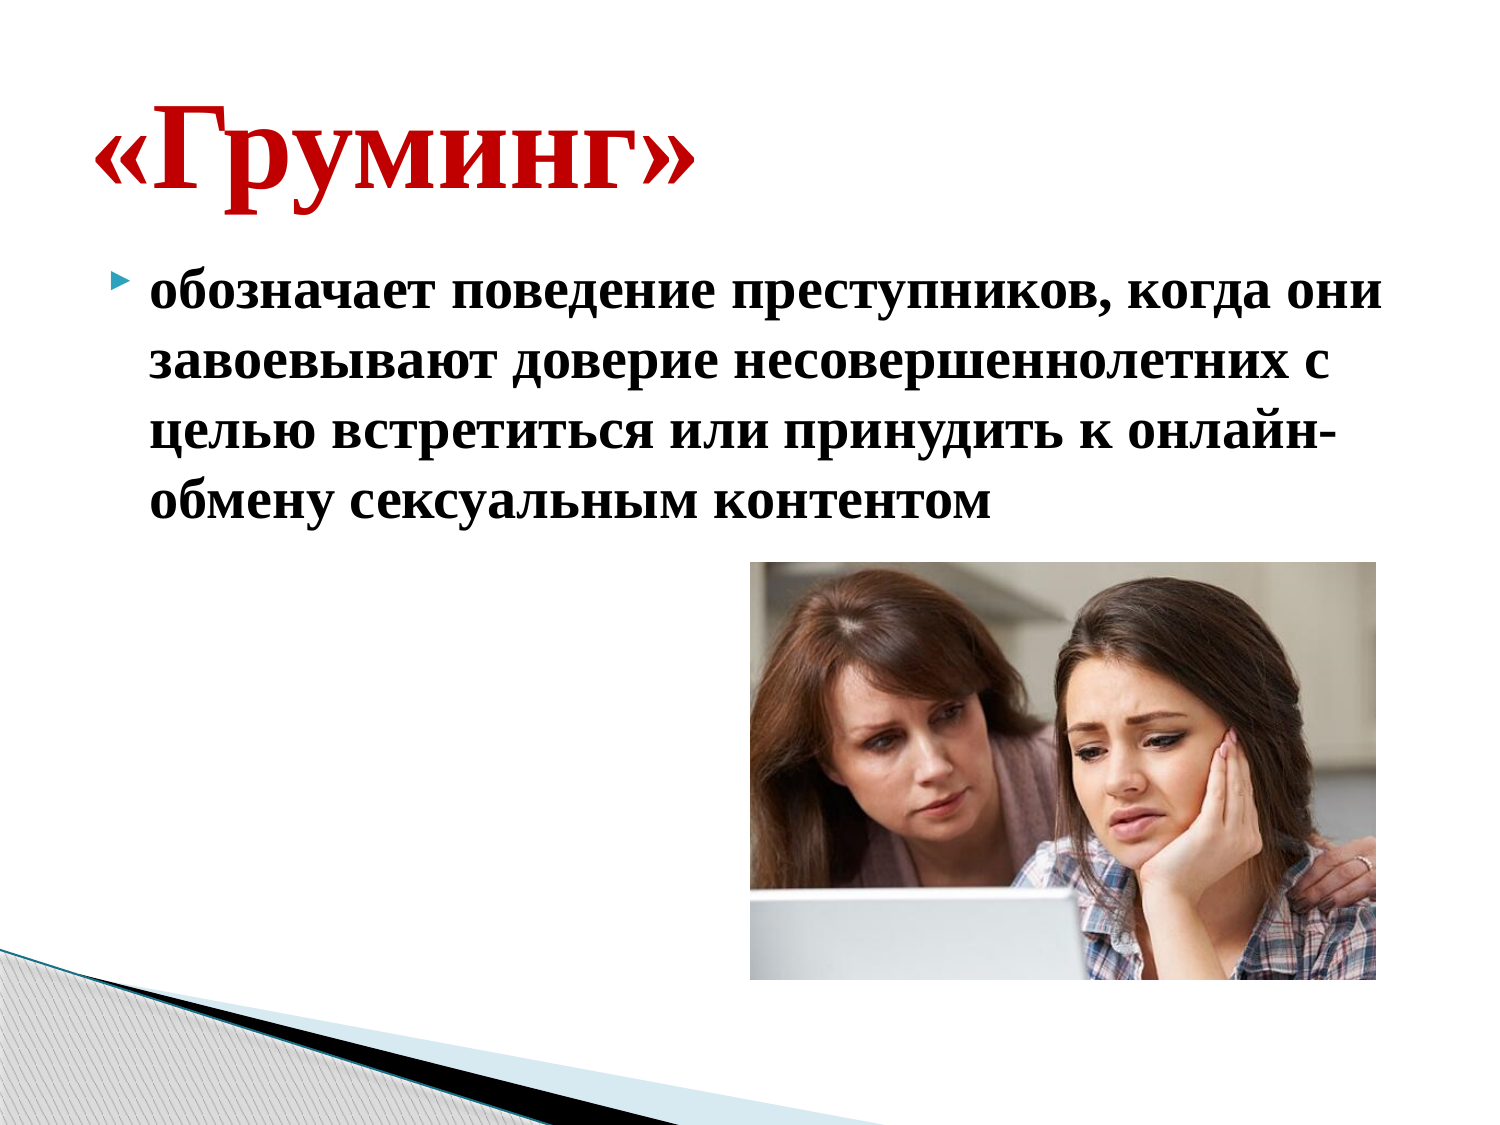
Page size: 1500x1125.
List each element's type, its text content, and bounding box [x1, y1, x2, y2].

picture [749, 562, 1377, 981]
title «Груминг» [75, 45, 1425, 233]
list обозначает поведение преступников, когда они завоевывают доверие несовершеннолетних с целью встретиться или принудить к онлайн-обмену сексуальным контентом [75, 243, 1425, 986]
